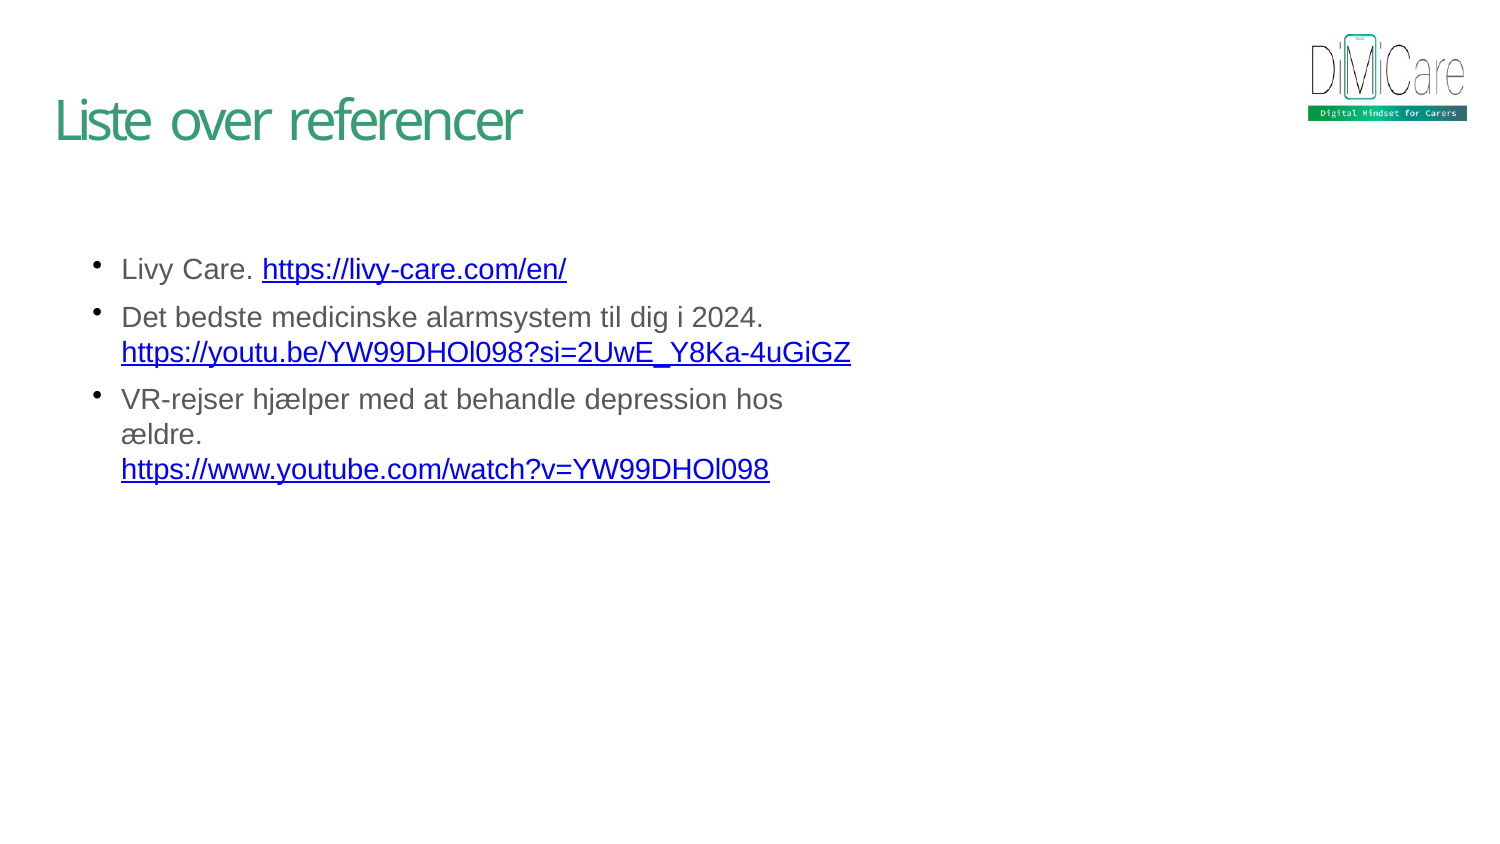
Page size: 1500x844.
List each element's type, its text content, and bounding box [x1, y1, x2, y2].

text_box Livy Care. https://livy-care.com/en/ Det bedste medicinske alarmsystem til dig i 2024. https://youtu.be/YW99DHOl098?si=2UwE_Y8Ka-4uGiGZ VR-rejser hjælper med at behandle depression hos ældre. https://www.youtube.com/watch?v=YW99DHOl098 [90, 236, 873, 486]
title Liste over referencer [51, 81, 611, 225]
picture [1308, 33, 1468, 121]
